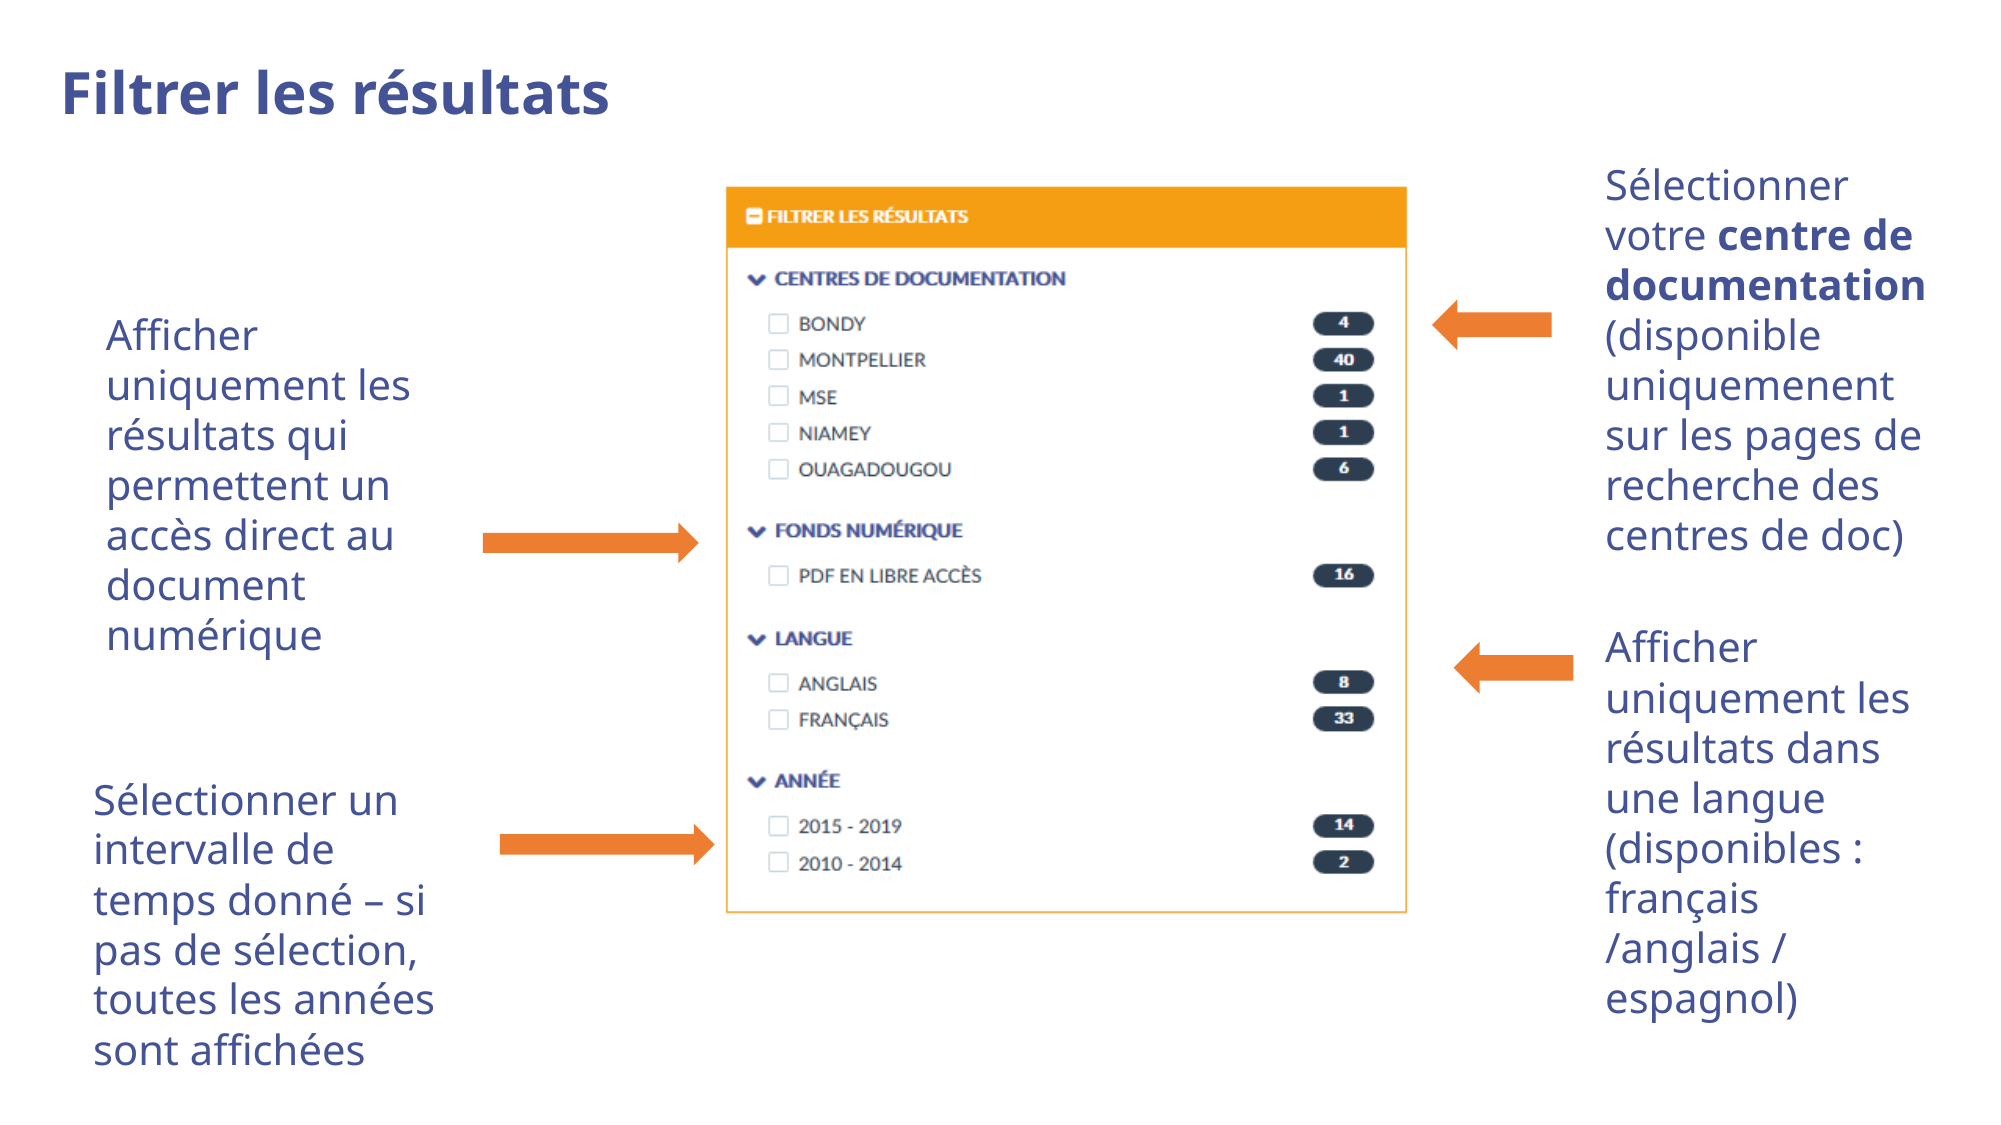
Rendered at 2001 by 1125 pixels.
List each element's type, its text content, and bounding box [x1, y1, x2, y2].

text_box [1453, 641, 1574, 694]
text_box [482, 522, 699, 564]
text_box [499, 823, 715, 866]
text_box Sélectionner votre centre de documentation (disponible uniquemenent sur les pages de recherche des centres de doc) [1590, 151, 1964, 567]
text_box Sélectionner un intervalle de temps donné – si pas de sélection, toutes les années sont affichées [78, 765, 452, 1081]
text_box Afficher uniquement les résultats dans une langue (disponibles : français /anglais / espagnol) [1590, 613, 1964, 1029]
picture [722, 173, 1426, 946]
text_box Afficher uniquement les résultats qui permettent un accès direct au document numérique [91, 301, 464, 667]
text_box Filtrer les résultats [46, 49, 748, 134]
text_box [1432, 299, 1552, 351]
